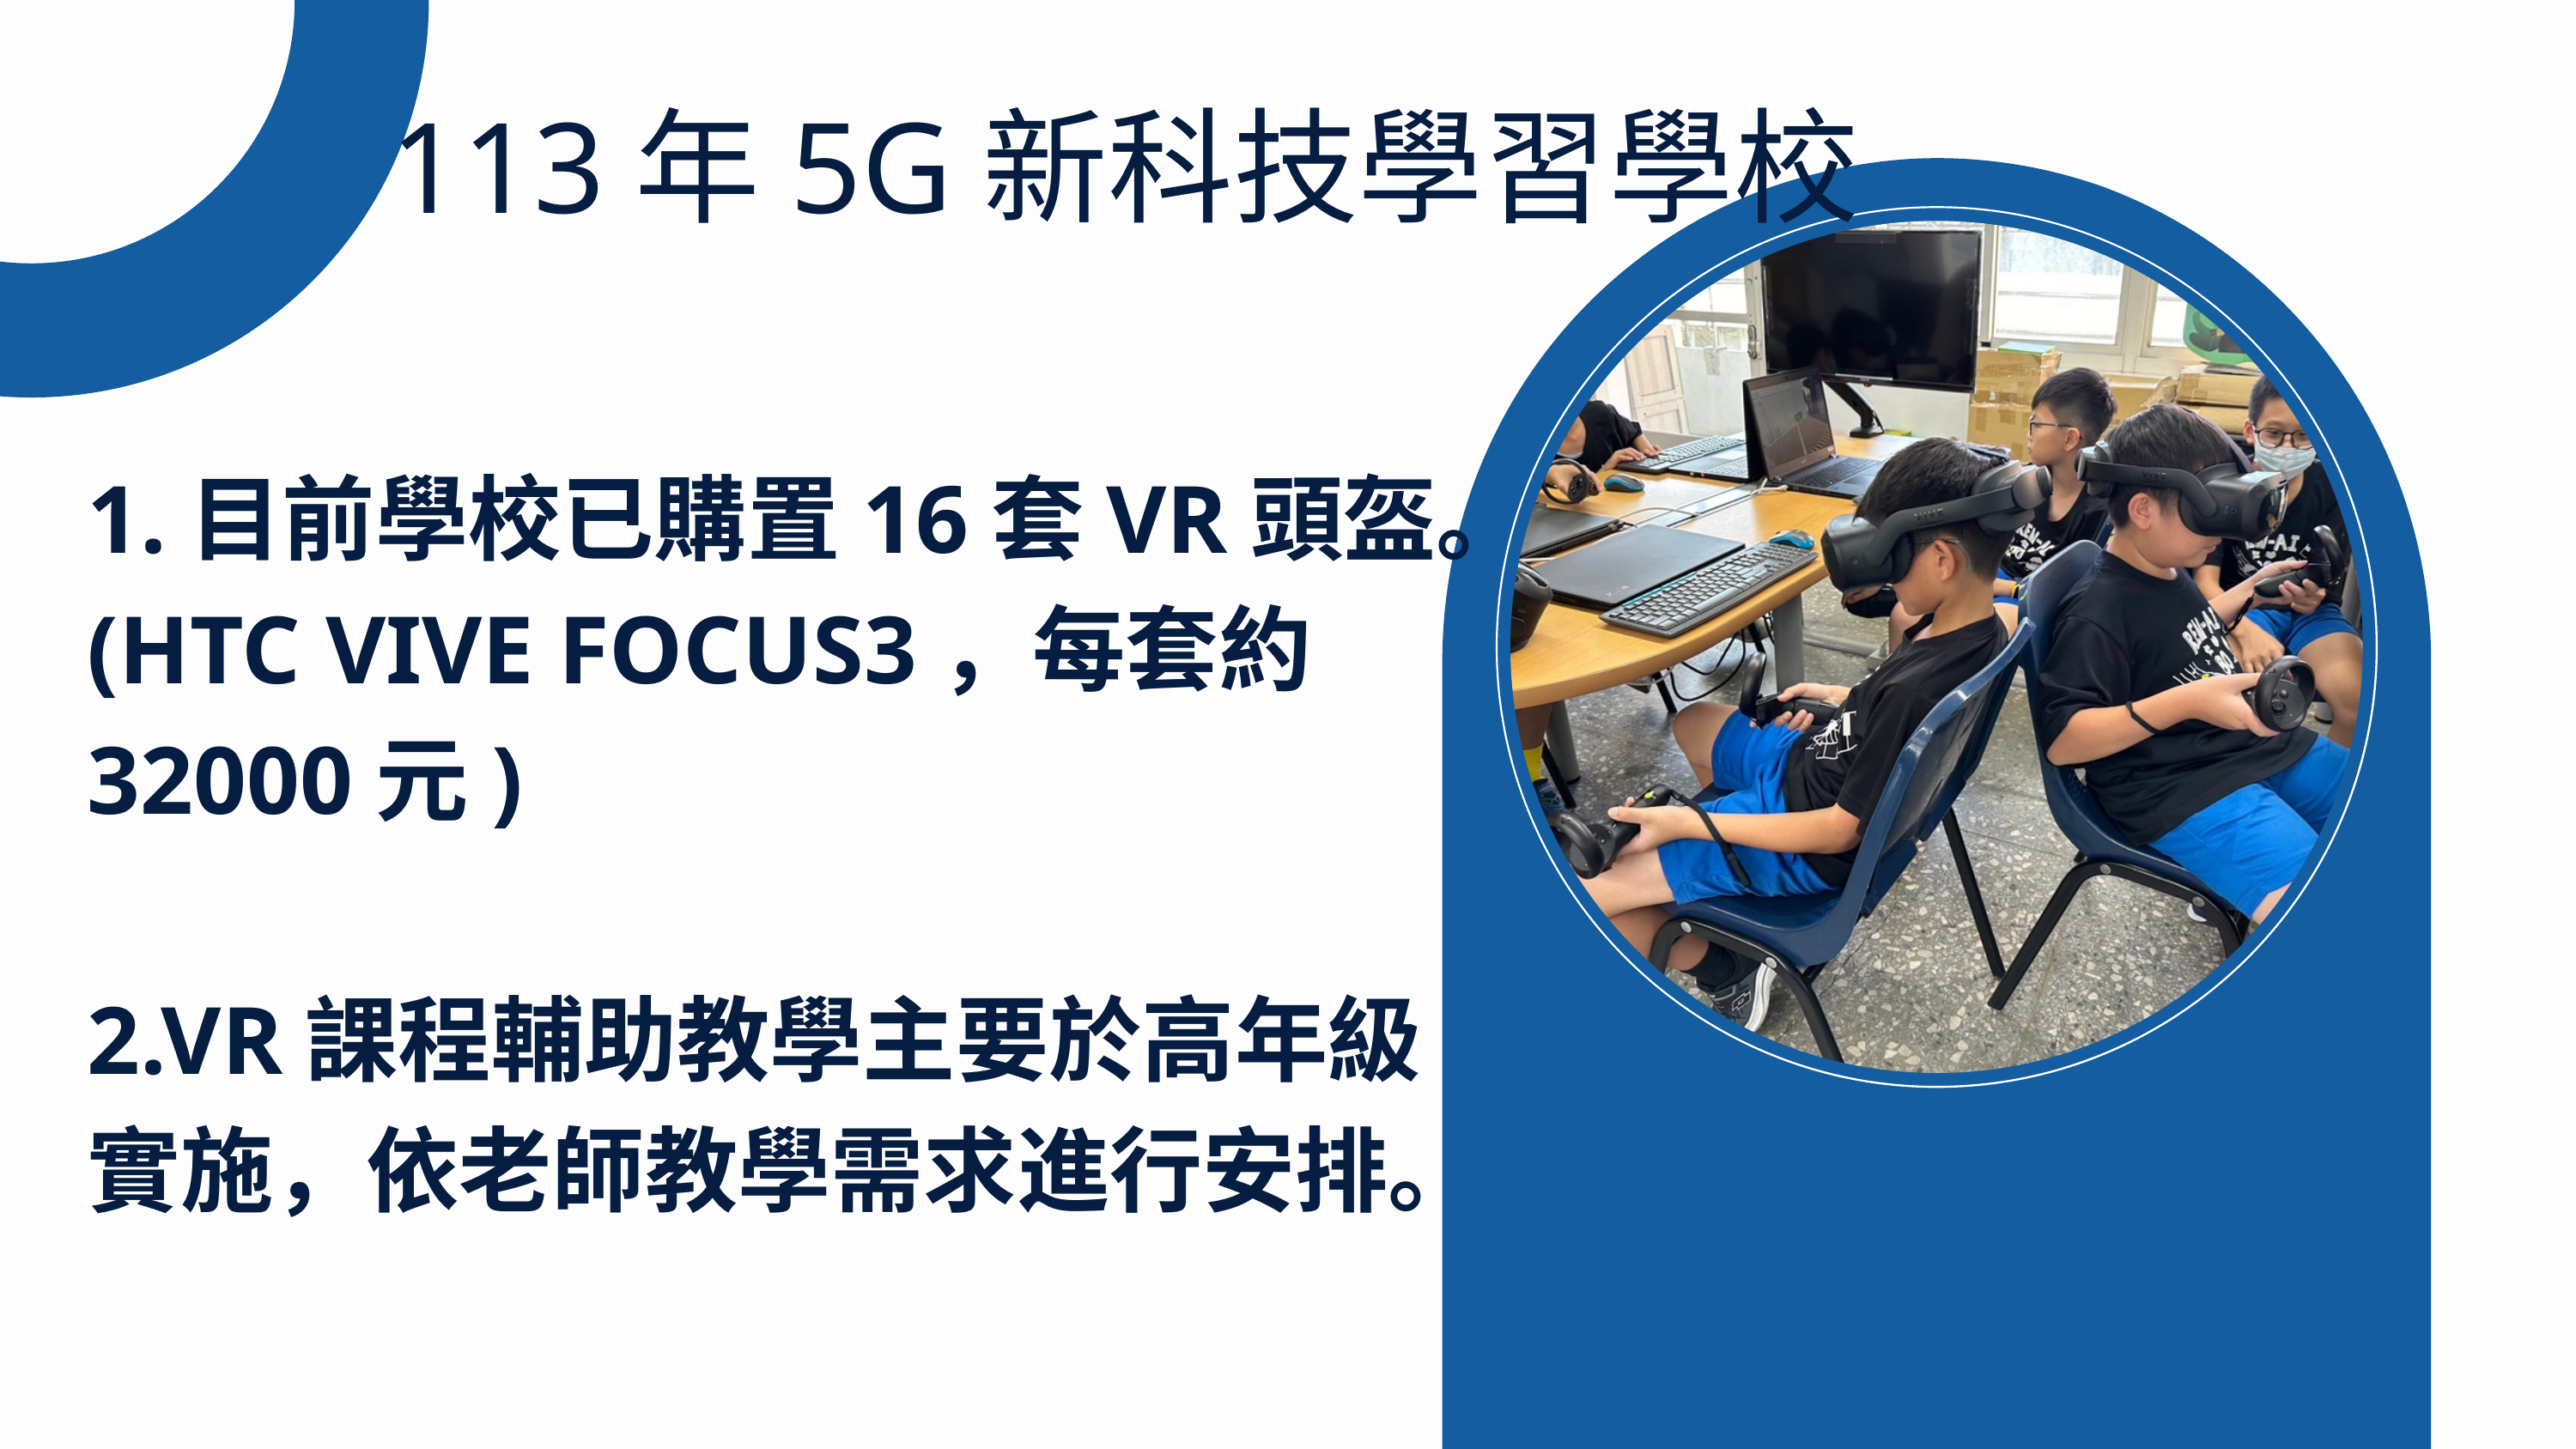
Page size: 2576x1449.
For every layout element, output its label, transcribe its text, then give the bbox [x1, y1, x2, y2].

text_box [1442, 157, 2432, 1449]
text_box 1.目前學校已購置16套VR頭盔。(HTC VIVE FOCUS3，每套約32000元) 2.VR課程輔助教學主要於高年級實施，依老師教學需求進行安排。 [87, 441, 1437, 1223]
text_box 113年5G新科技學習學校 [390, 63, 1937, 239]
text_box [0, 0, 362, 331]
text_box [1494, 205, 2379, 1089]
